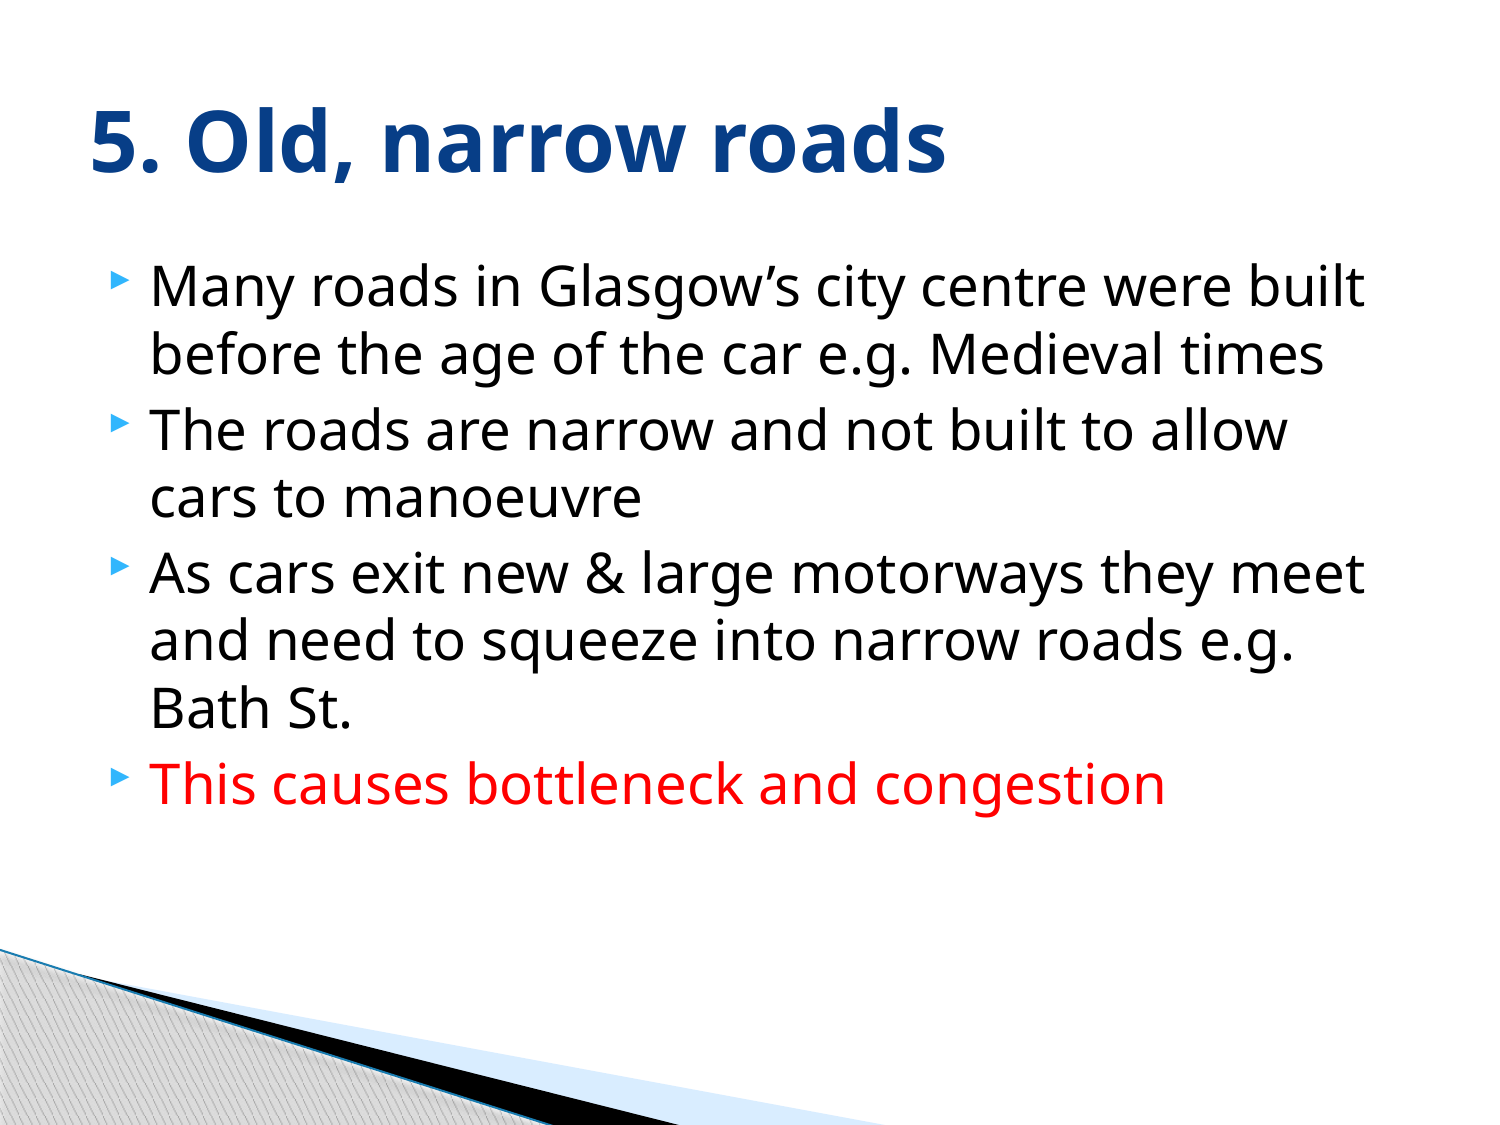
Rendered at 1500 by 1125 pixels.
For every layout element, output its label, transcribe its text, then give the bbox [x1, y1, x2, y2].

list Many roads in Glasgow’s city centre were built before the age of the car e.g. Medieval times The roads are narrow and not built to allow cars to manoeuvre As cars exit new & large motorways they meet and need to squeeze into narrow roads e.g. Bath St. This causes bottleneck and congestion [75, 243, 1425, 986]
title 5. Old, narrow roads [75, 45, 1425, 233]
